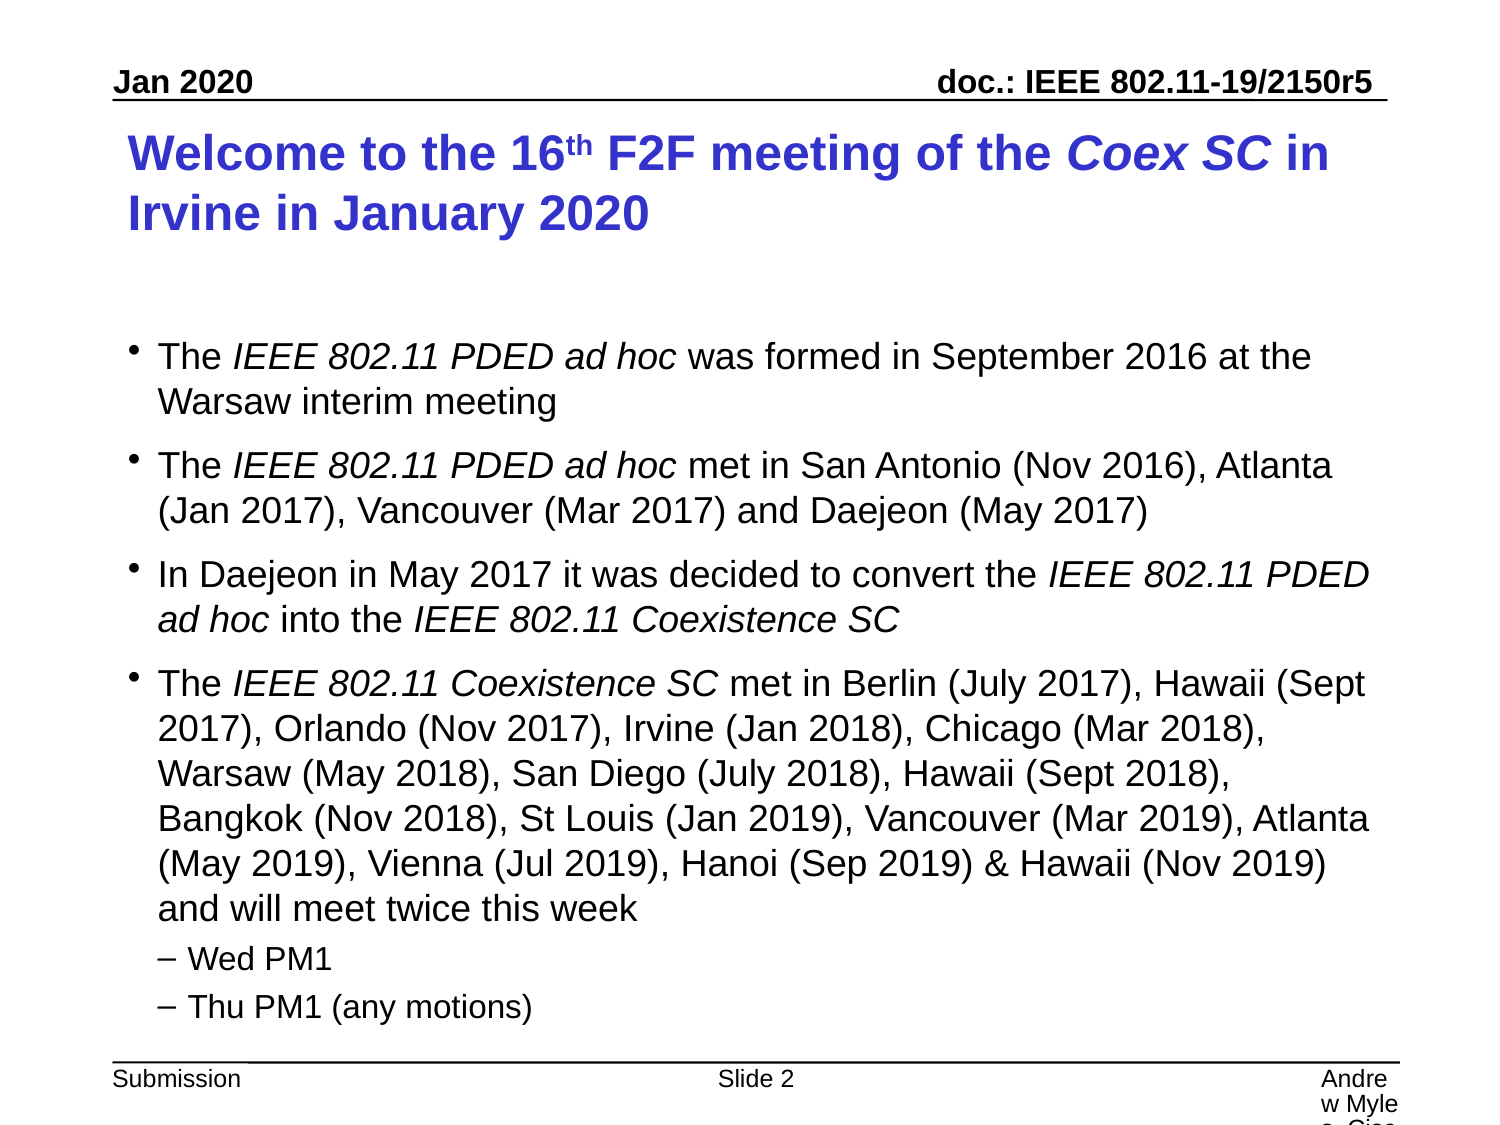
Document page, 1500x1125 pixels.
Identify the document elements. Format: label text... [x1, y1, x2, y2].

list The IEEE 802.11 PDED ad hoc was formed in September 2016 at the Warsaw interim meeting The IEEE 802.11 PDED ad hoc met in San Antonio (Nov 2016), Atlanta (Jan 2017), Vancouver (Mar 2017) and Daejeon (May 2017) In Daejeon in May 2017 it was decided to convert the IEEE 802.11 PDED ad hoc into the IEEE 802.11 Coexistence SC The IEEE 802.11 Coexistence SC met in Berlin (July 2017), Hawaii (Sept 2017), Orlando (Nov 2017), Irvine (Jan 2018), Chicago (Mar 2018), Warsaw (May 2018), San Diego (July 2018), Hawaii (Sept 2018), Bangkok (Nov 2018), St Louis (Jan 2019), Vancouver (Mar 2019), Atlanta (May 2019), Vienna (Jul 2019), Hanoi (Sep 2019) & Hawaii (Nov 2019) and will meet twice this week Wed PM1 Thu PM1 (any motions) [112, 324, 1388, 1000]
footer Andrew Myles, Cisco [1320, 1061, 1402, 1093]
title Welcome to the 16th F2F meeting of the Coex SC in Irvine in January 2020 [112, 112, 1413, 288]
slide_number Slide 2 [709, 1061, 803, 1093]
